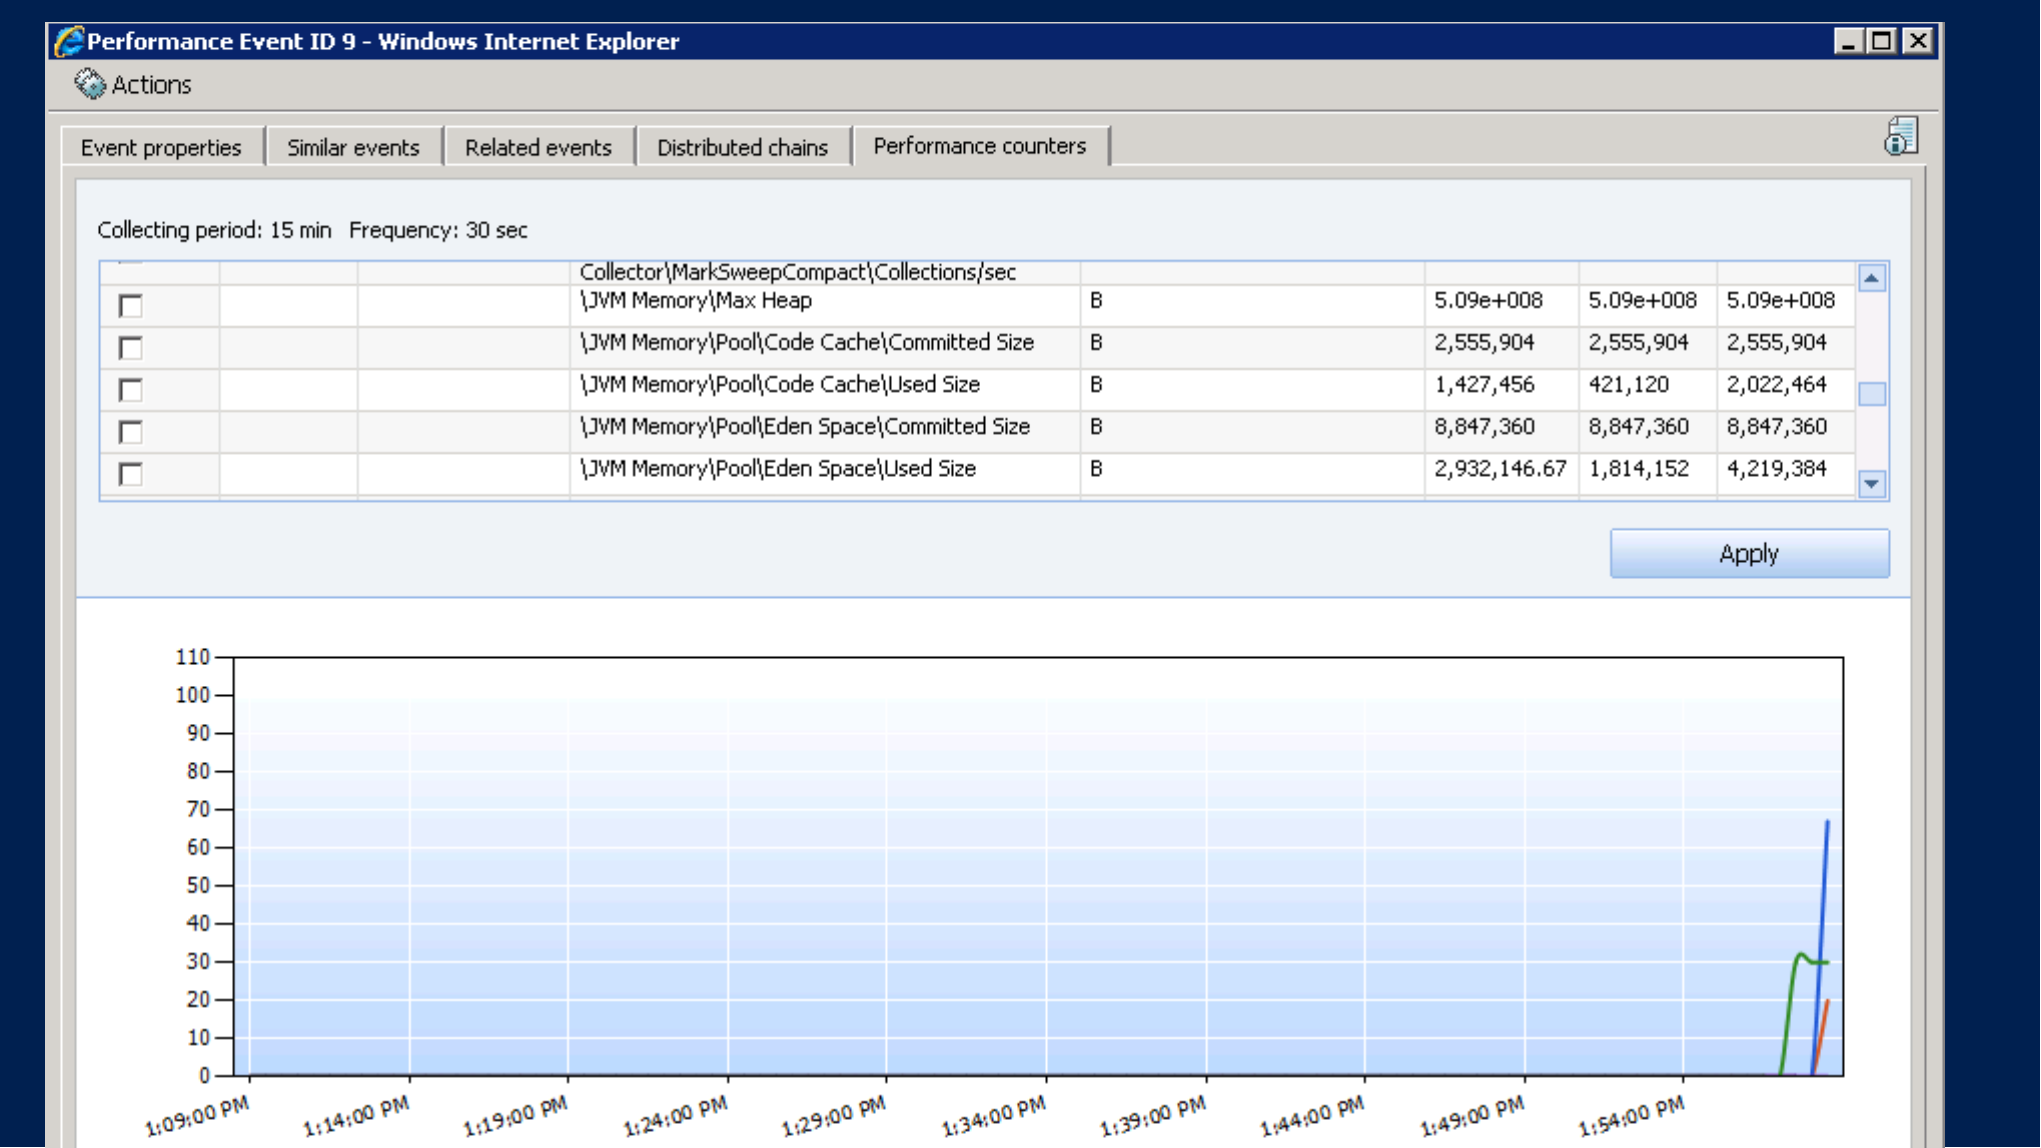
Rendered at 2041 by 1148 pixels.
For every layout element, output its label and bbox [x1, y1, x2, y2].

list [44, 22, 1945, 1148]
